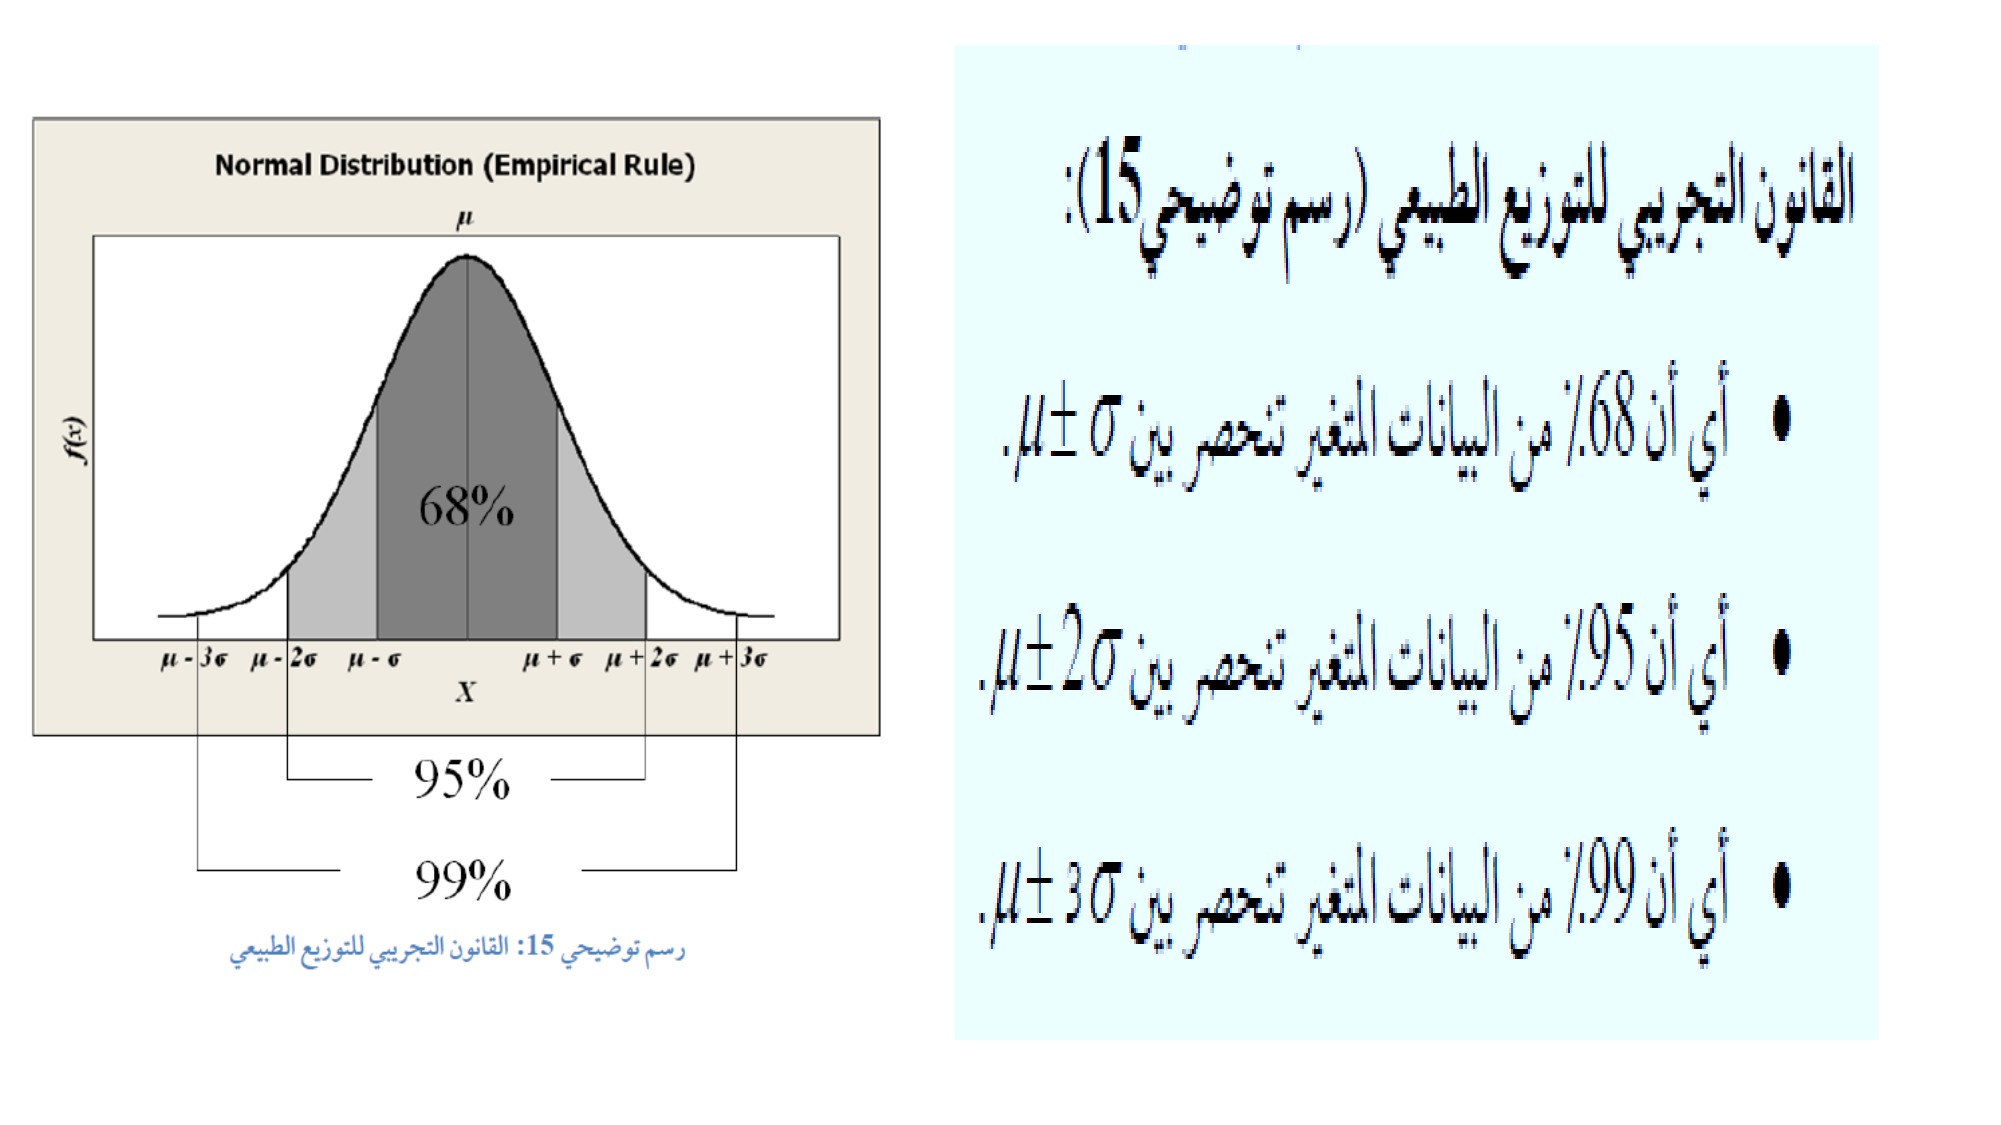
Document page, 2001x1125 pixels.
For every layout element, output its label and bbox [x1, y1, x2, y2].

picture [19, 101, 903, 985]
picture [954, 45, 1879, 1040]
